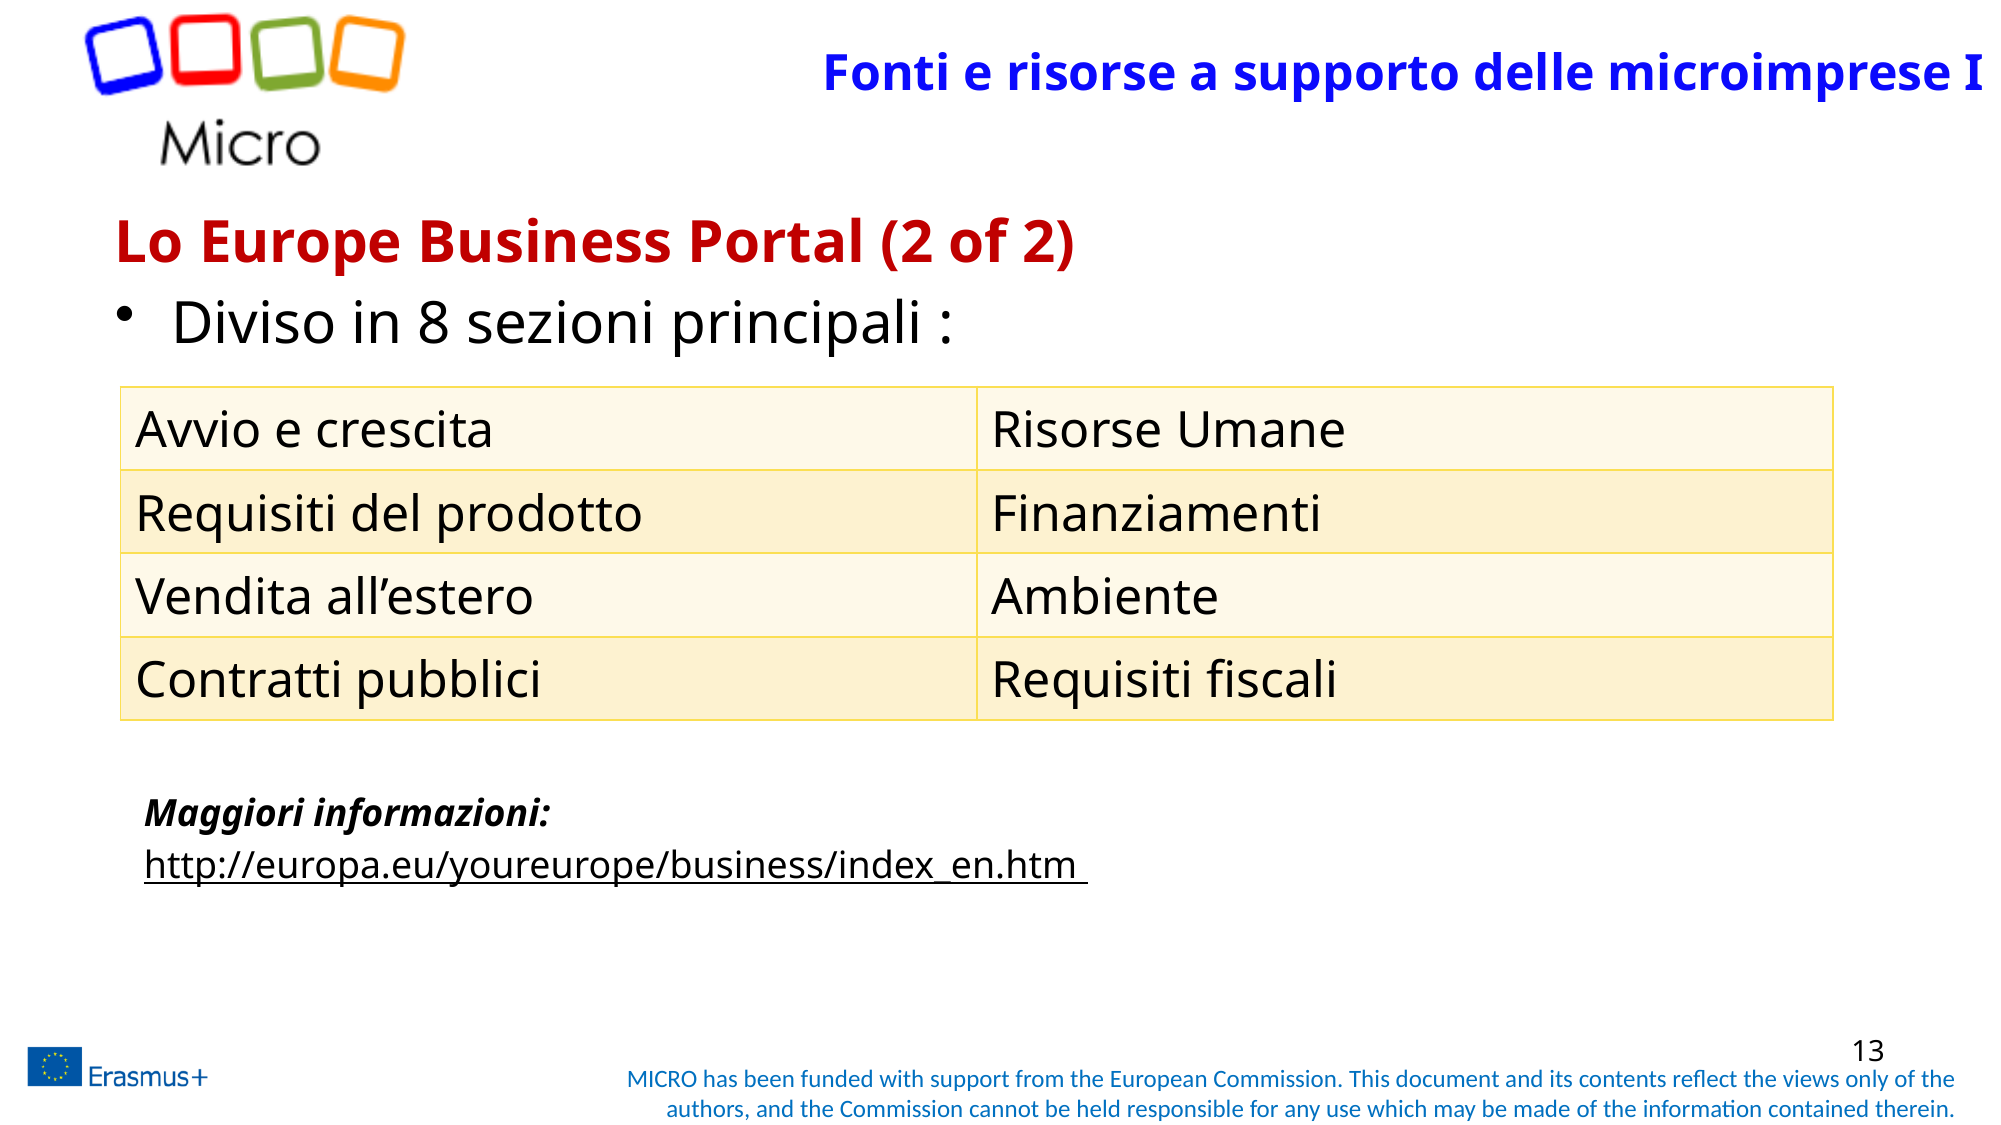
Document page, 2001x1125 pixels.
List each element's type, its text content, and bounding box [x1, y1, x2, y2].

table_cell Ambiente [978, 554, 1832, 636]
table_cell Vendita all’estero [121, 554, 976, 636]
table_cell Requisiti del prodotto [121, 471, 976, 552]
title Fonti e risorse a supporto delle microimprese I [200, 0, 2000, 80]
table_cell Contratti pubblici [121, 638, 976, 719]
picture [27, 1046, 208, 1087]
table_cell Finanziamenti [978, 471, 1832, 552]
list Lo Europe Business Portal (2 of 2) Diviso in 8 sezioni principali : Maggiori informazioni: http://europa.eu/youreurope/business/index_en.htm [99, 196, 1900, 1034]
slide_number 13 [1433, 1024, 1900, 1103]
table_header Avvio e crescita [121, 388, 976, 469]
table_header Risorse Umane [978, 388, 1832, 469]
table_cell Requisiti fiscali [978, 638, 1832, 719]
picture [0, 0, 486, 190]
